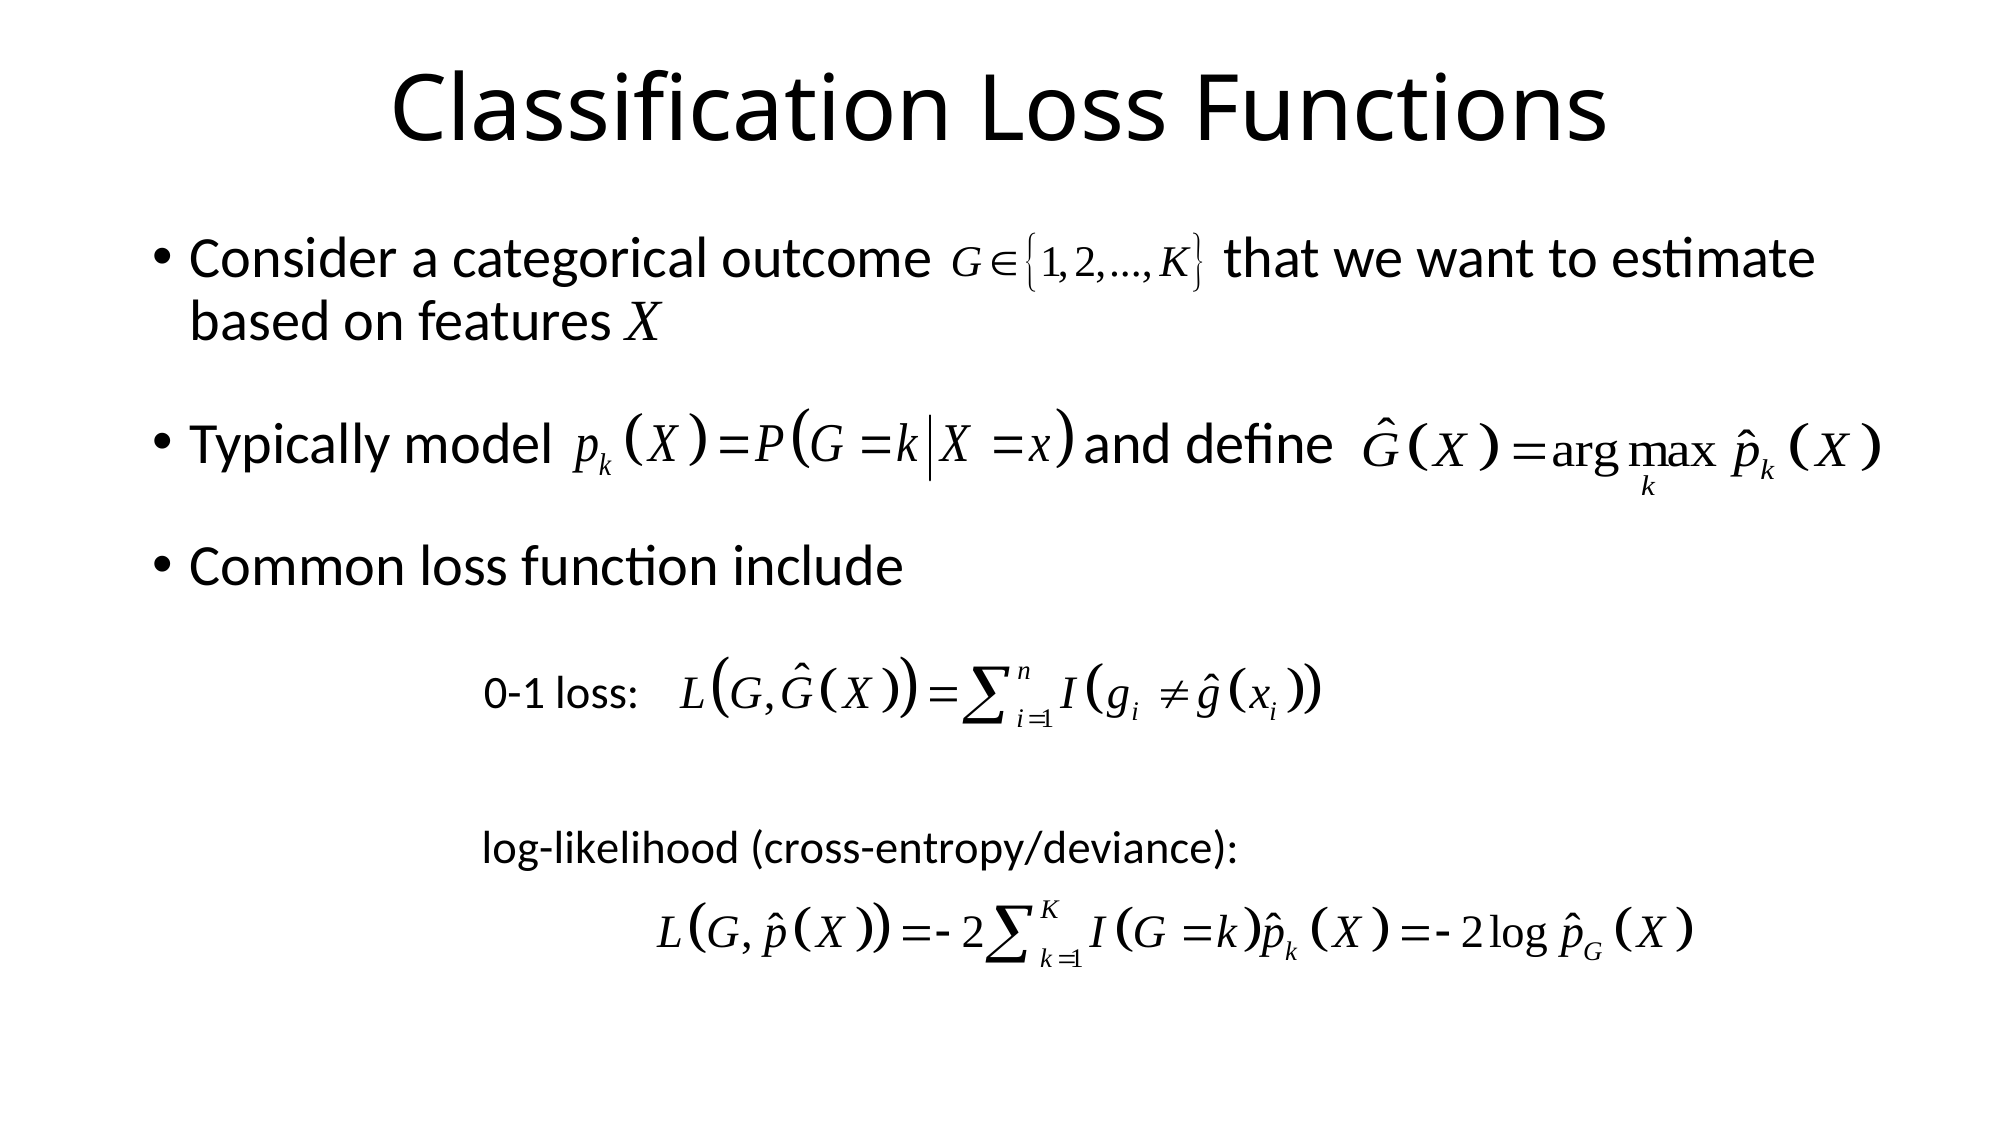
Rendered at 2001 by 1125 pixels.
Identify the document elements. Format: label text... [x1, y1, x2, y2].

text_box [943, 228, 1220, 303]
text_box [476, 647, 1700, 979]
list Consider a categorical outcome that we want to estimate based on features X Typically model and define Common loss function include [137, 219, 1863, 1014]
title Classification Loss Functions [137, 2, 1863, 219]
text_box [1352, 407, 1887, 507]
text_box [559, 395, 1081, 500]
